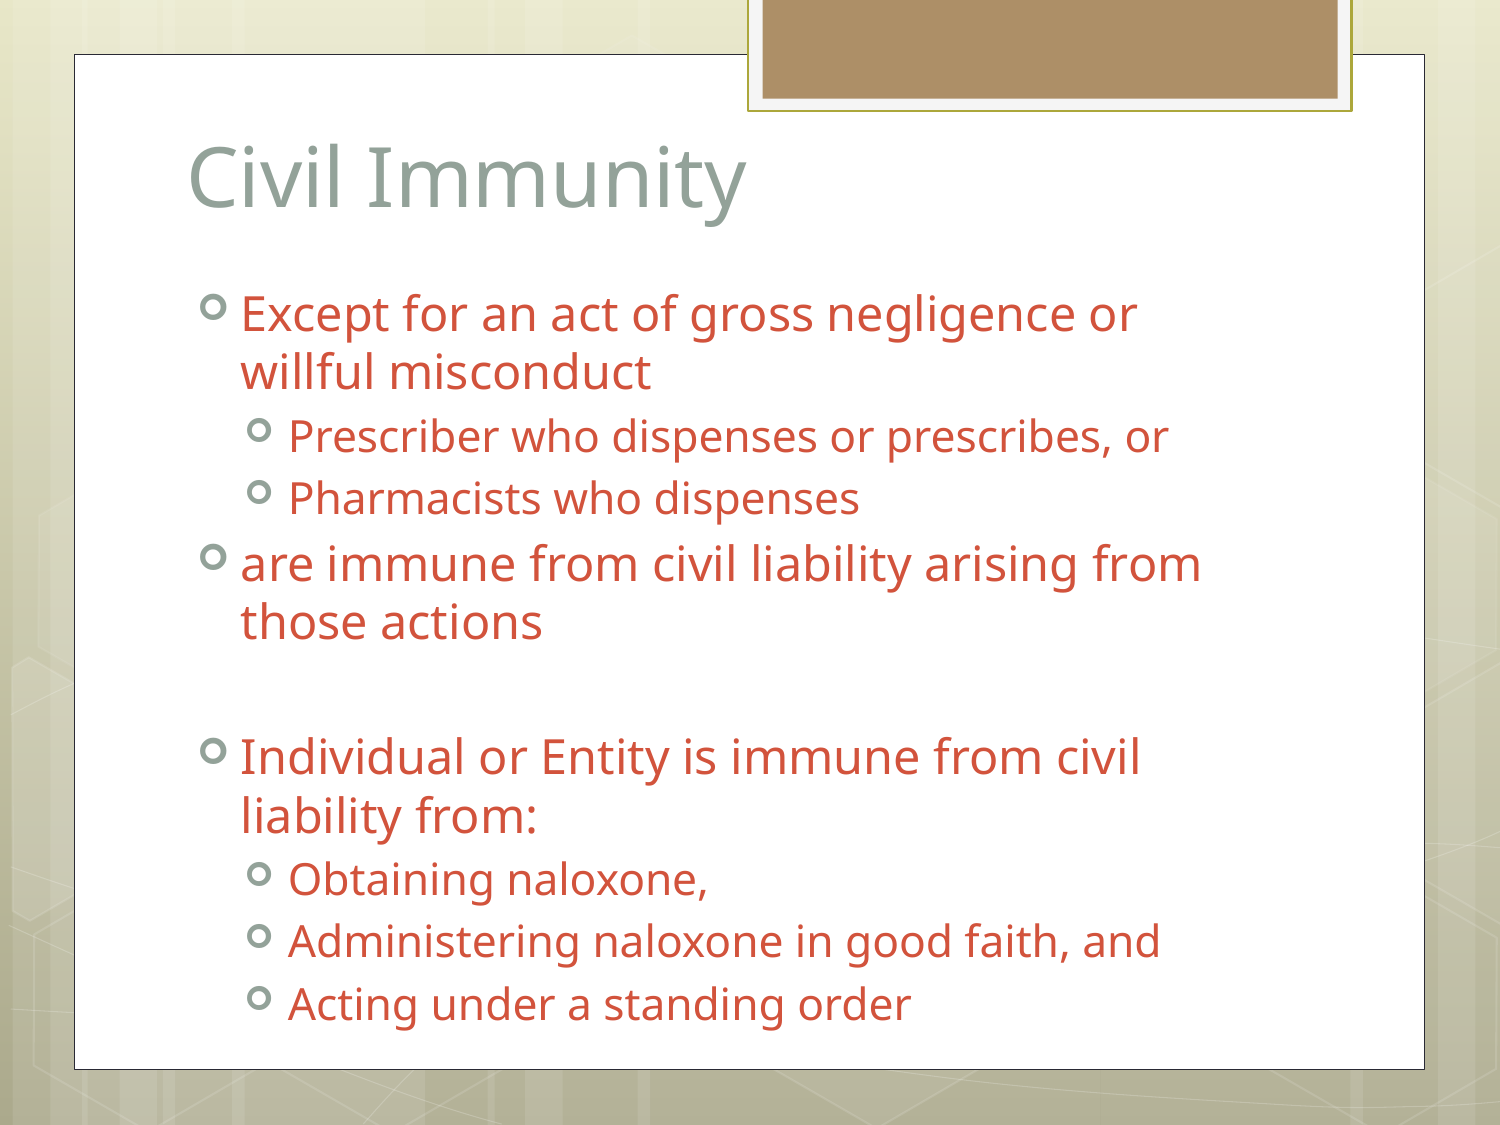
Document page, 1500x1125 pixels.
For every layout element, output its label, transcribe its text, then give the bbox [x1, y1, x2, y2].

title Civil Immunity [171, 99, 1324, 232]
list Except for an act of gross negligence or willful misconduct Prescriber who dispenses or prescribes, or Pharmacists who dispenses are immune from civil liability arising from those actions Individual or Entity is immune from civil liability from: Obtaining naloxone, Administering naloxone in good faith, and Acting under a standing order [171, 275, 1283, 1038]
